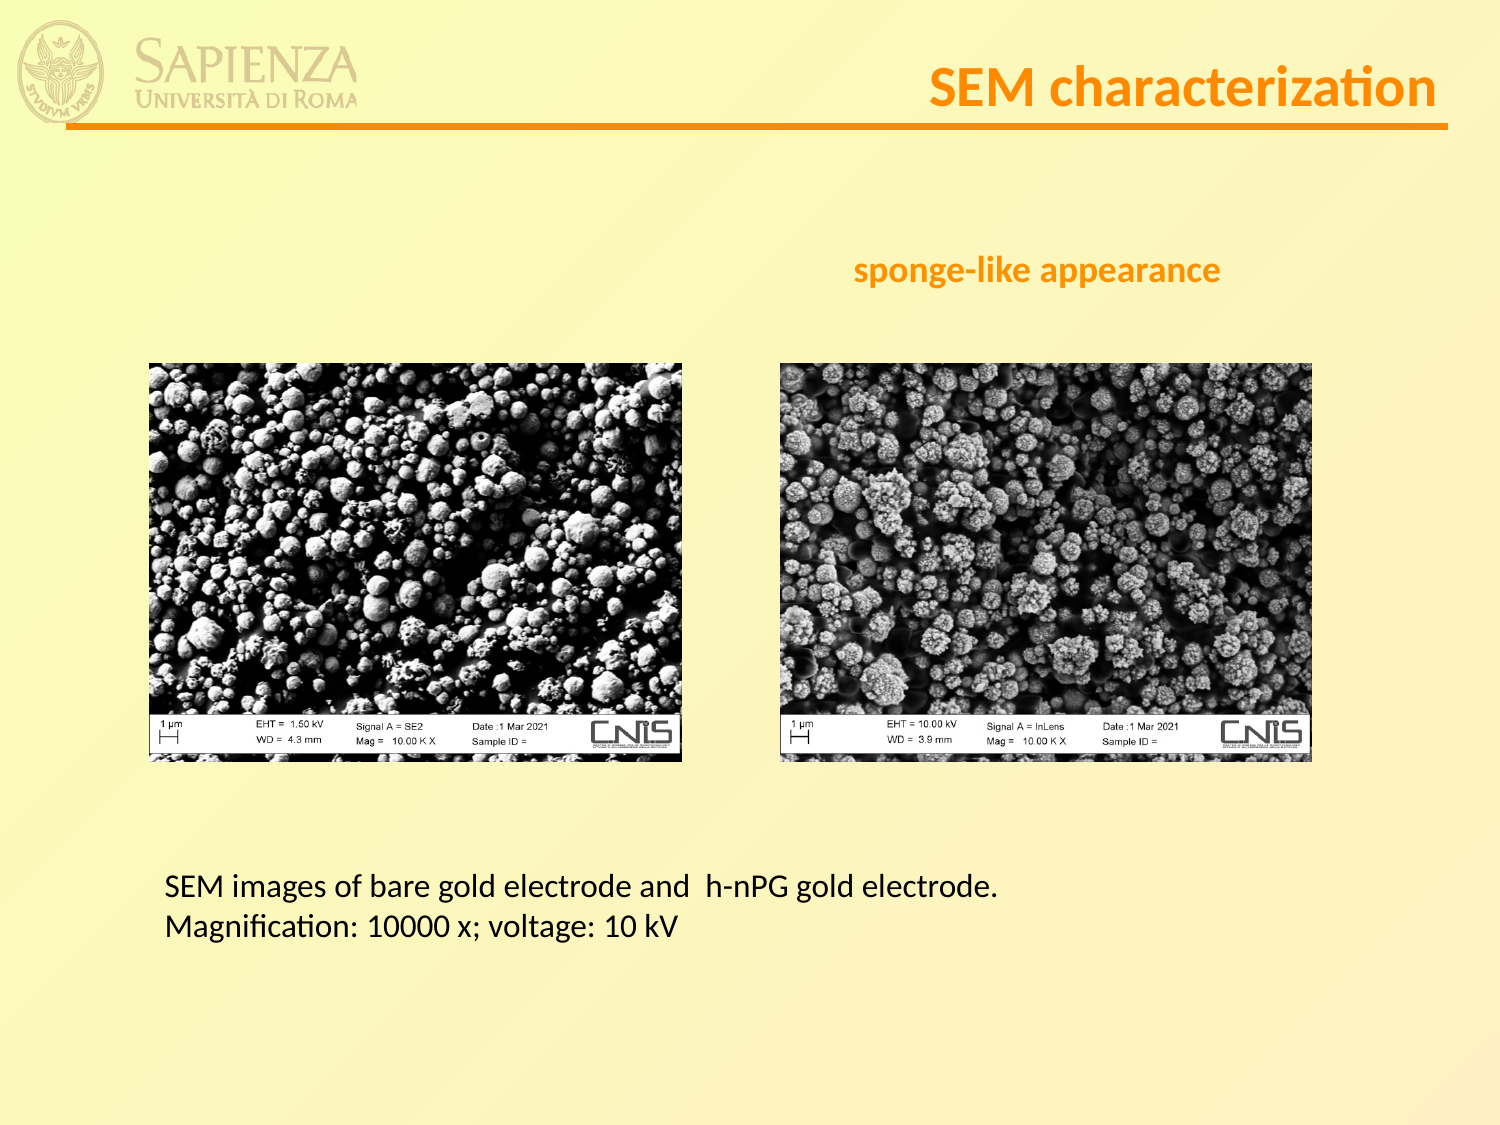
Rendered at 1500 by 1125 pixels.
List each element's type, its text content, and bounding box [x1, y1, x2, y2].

picture [17, 20, 357, 123]
text_box SEM characterization [357, 40, 1453, 126]
text_box sponge-like appearance [838, 237, 1340, 298]
text_box SEM images of bare gold electrode and h-nPG gold electrode. Magnification: 10000 x; voltage: 10 kV [149, 857, 1282, 952]
picture [149, 363, 682, 762]
picture [780, 363, 1312, 762]
